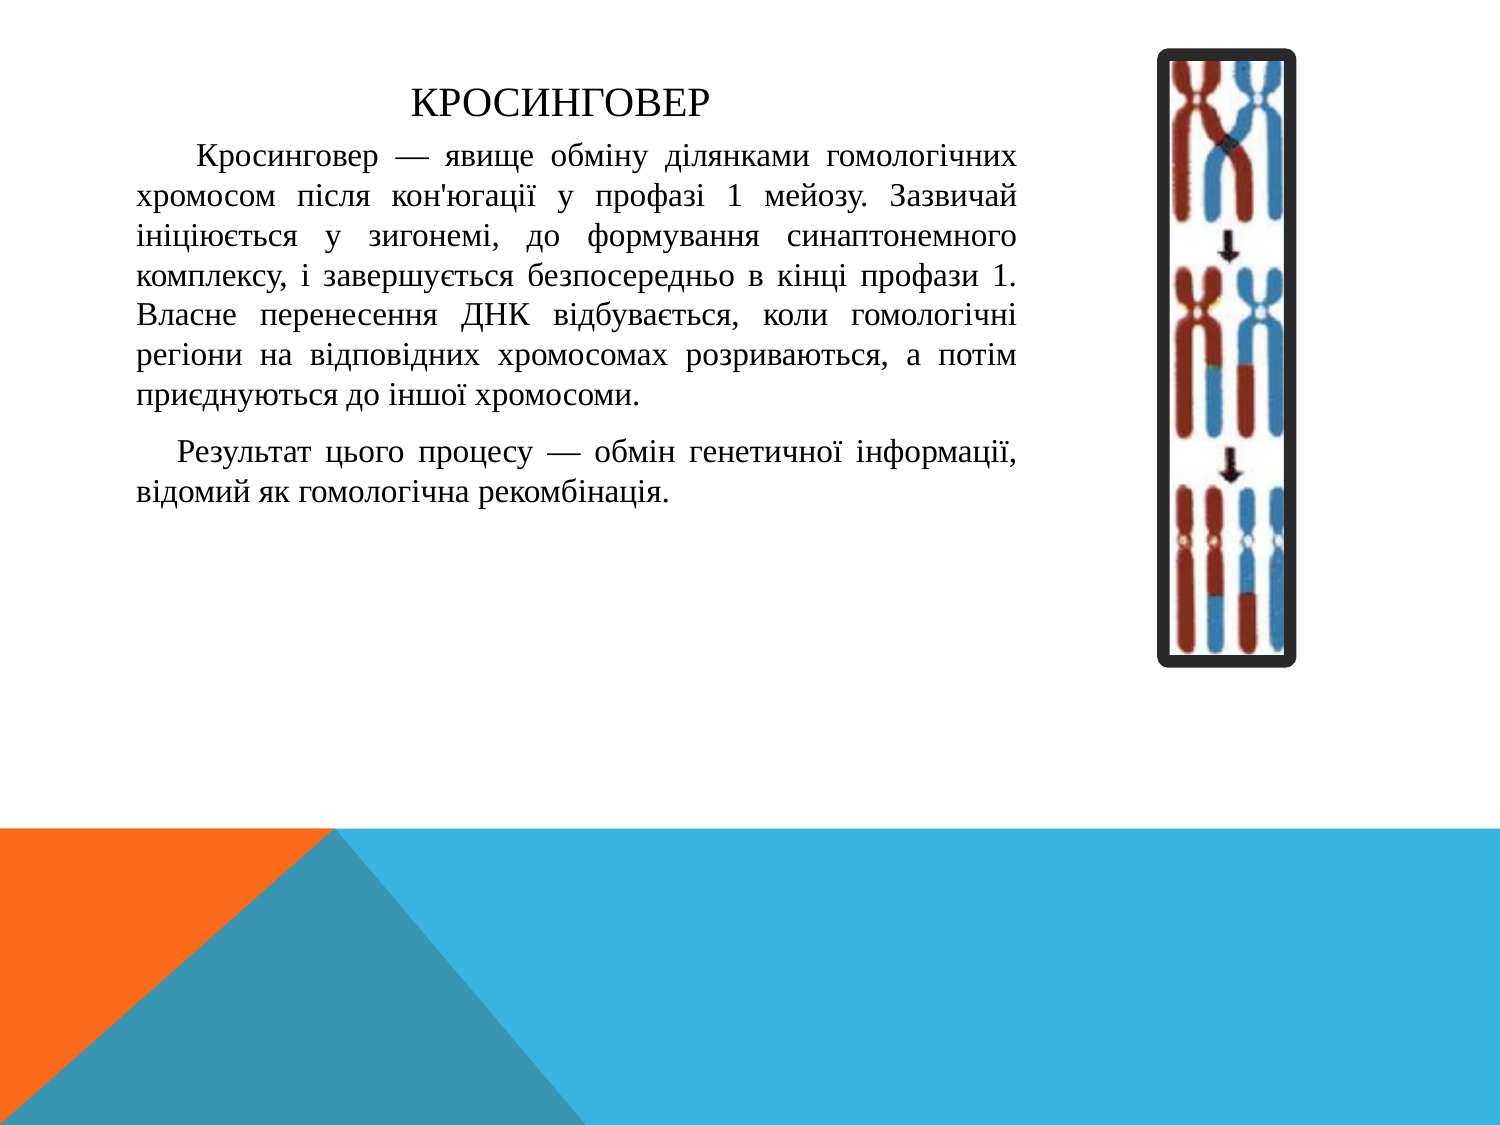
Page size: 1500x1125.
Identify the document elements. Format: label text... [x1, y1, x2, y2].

picture [1163, 54, 1291, 662]
title КРОСИНГОВЕР [395, 54, 1105, 145]
list Кросинговер — явище обміну ділянками гомологічних хромосом після кон'югації у профазі 1 мейозу. Зазвичай ініціюється у зигонемі, до формування синаптонемного комплексу, і завершується безпосередньо в кінці профази 1. Власне перенесення ДНК відбувається, коли гомологічні регіони на відповідних хромосомах розриваються, а потім приєднуються до іншої хромосоми. Результат цього процесу — обмін генетичної інформації, відомий як гомологічна рекомбінація. [64, 125, 1034, 823]
